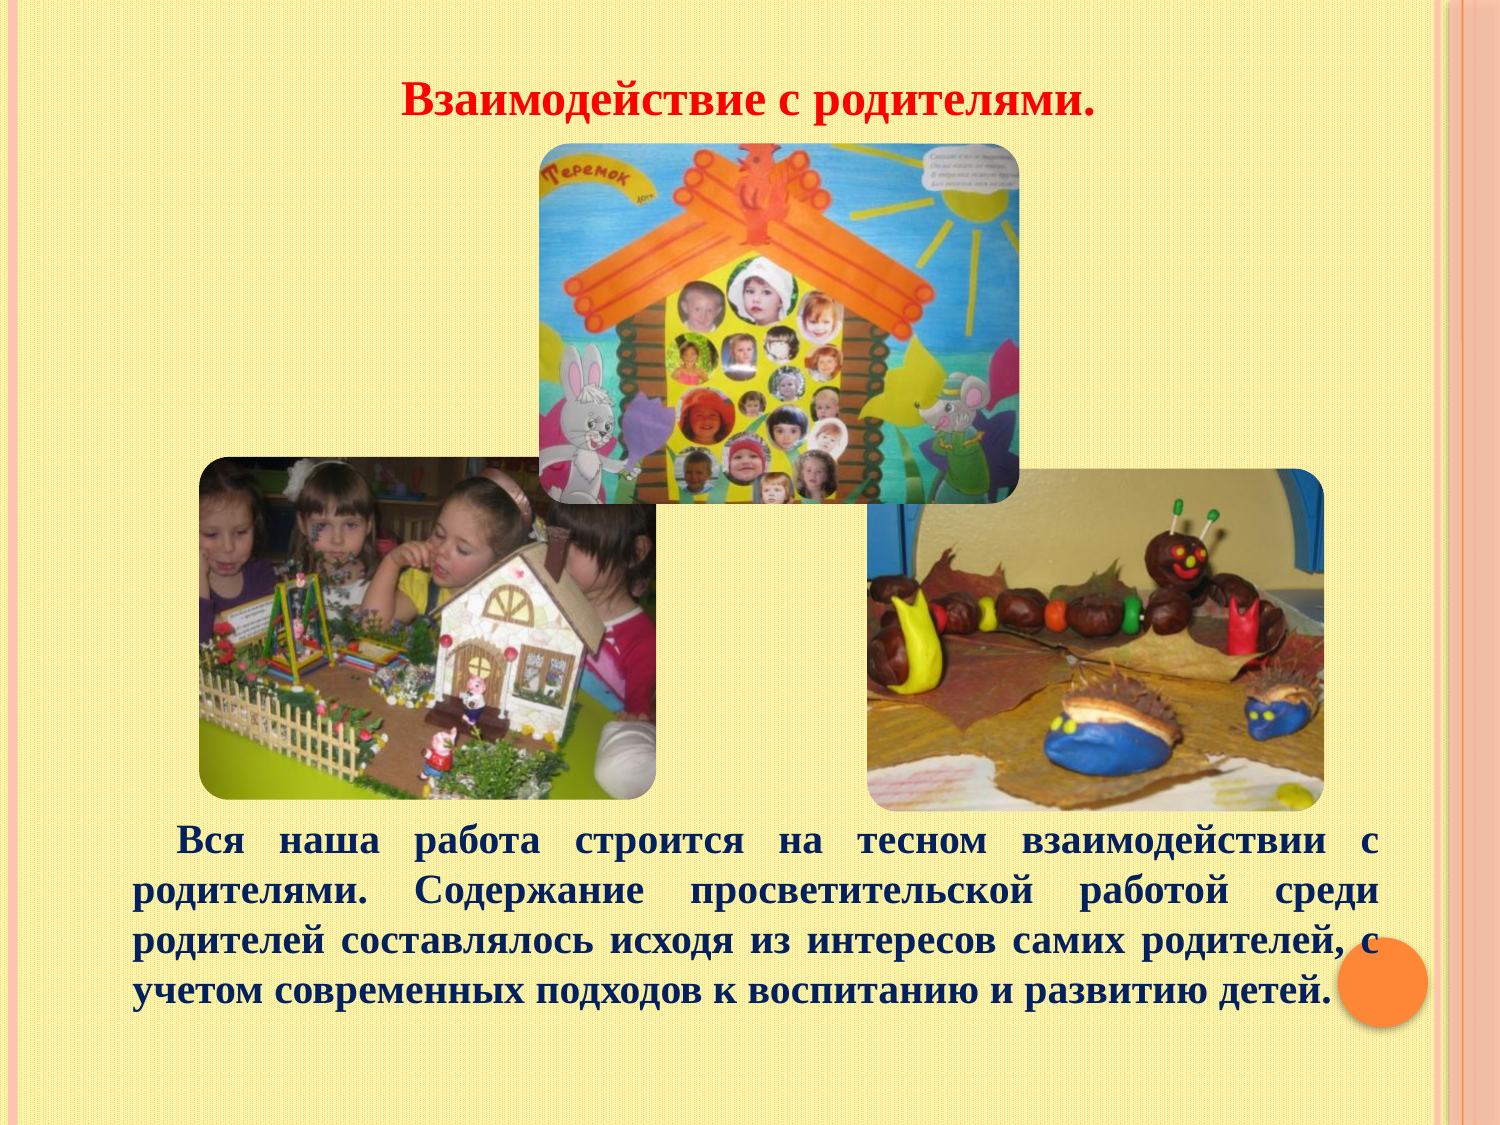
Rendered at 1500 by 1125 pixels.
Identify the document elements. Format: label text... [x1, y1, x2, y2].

text_box Взаимодействие с родителями. [386, 58, 1191, 134]
picture [198, 142, 1325, 812]
text_box Вся наша работа строится на тесном взаимодействии с родителями. Содержание просветительской работой среди родителей составлялось исходя из интересов самих родителей, с учетом современных подходов к воспитанию и развитию детей. [117, 624, 1395, 1020]
